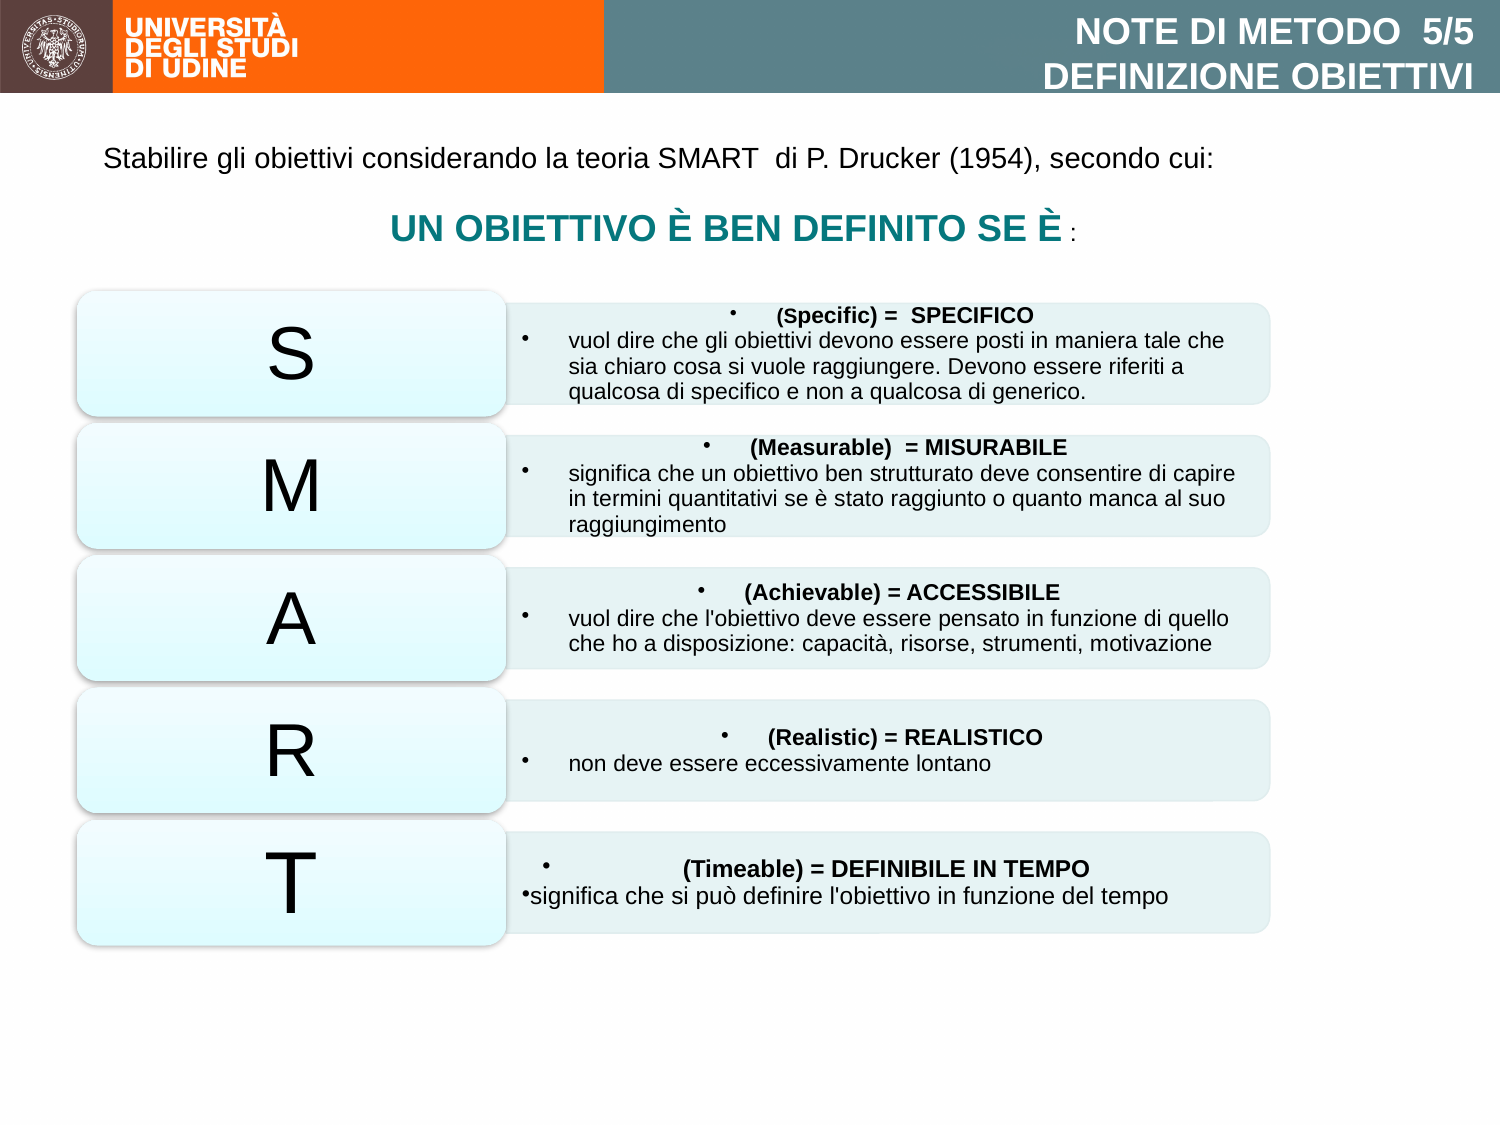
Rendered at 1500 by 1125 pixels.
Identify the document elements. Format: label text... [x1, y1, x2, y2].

text_box NOTE DI METODO 5/5 DEFINIZIONE OBIETTIVI [525, 0, 1500, 105]
picture [0, 0, 1500, 1125]
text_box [76, 290, 1270, 946]
text_box Stabilire gli obiettivi considerando la teoria SMART di P. Drucker (1954), secondo cui: UN OBIETTIVO È BEN DEFINITO SE È : [88, 101, 1379, 257]
